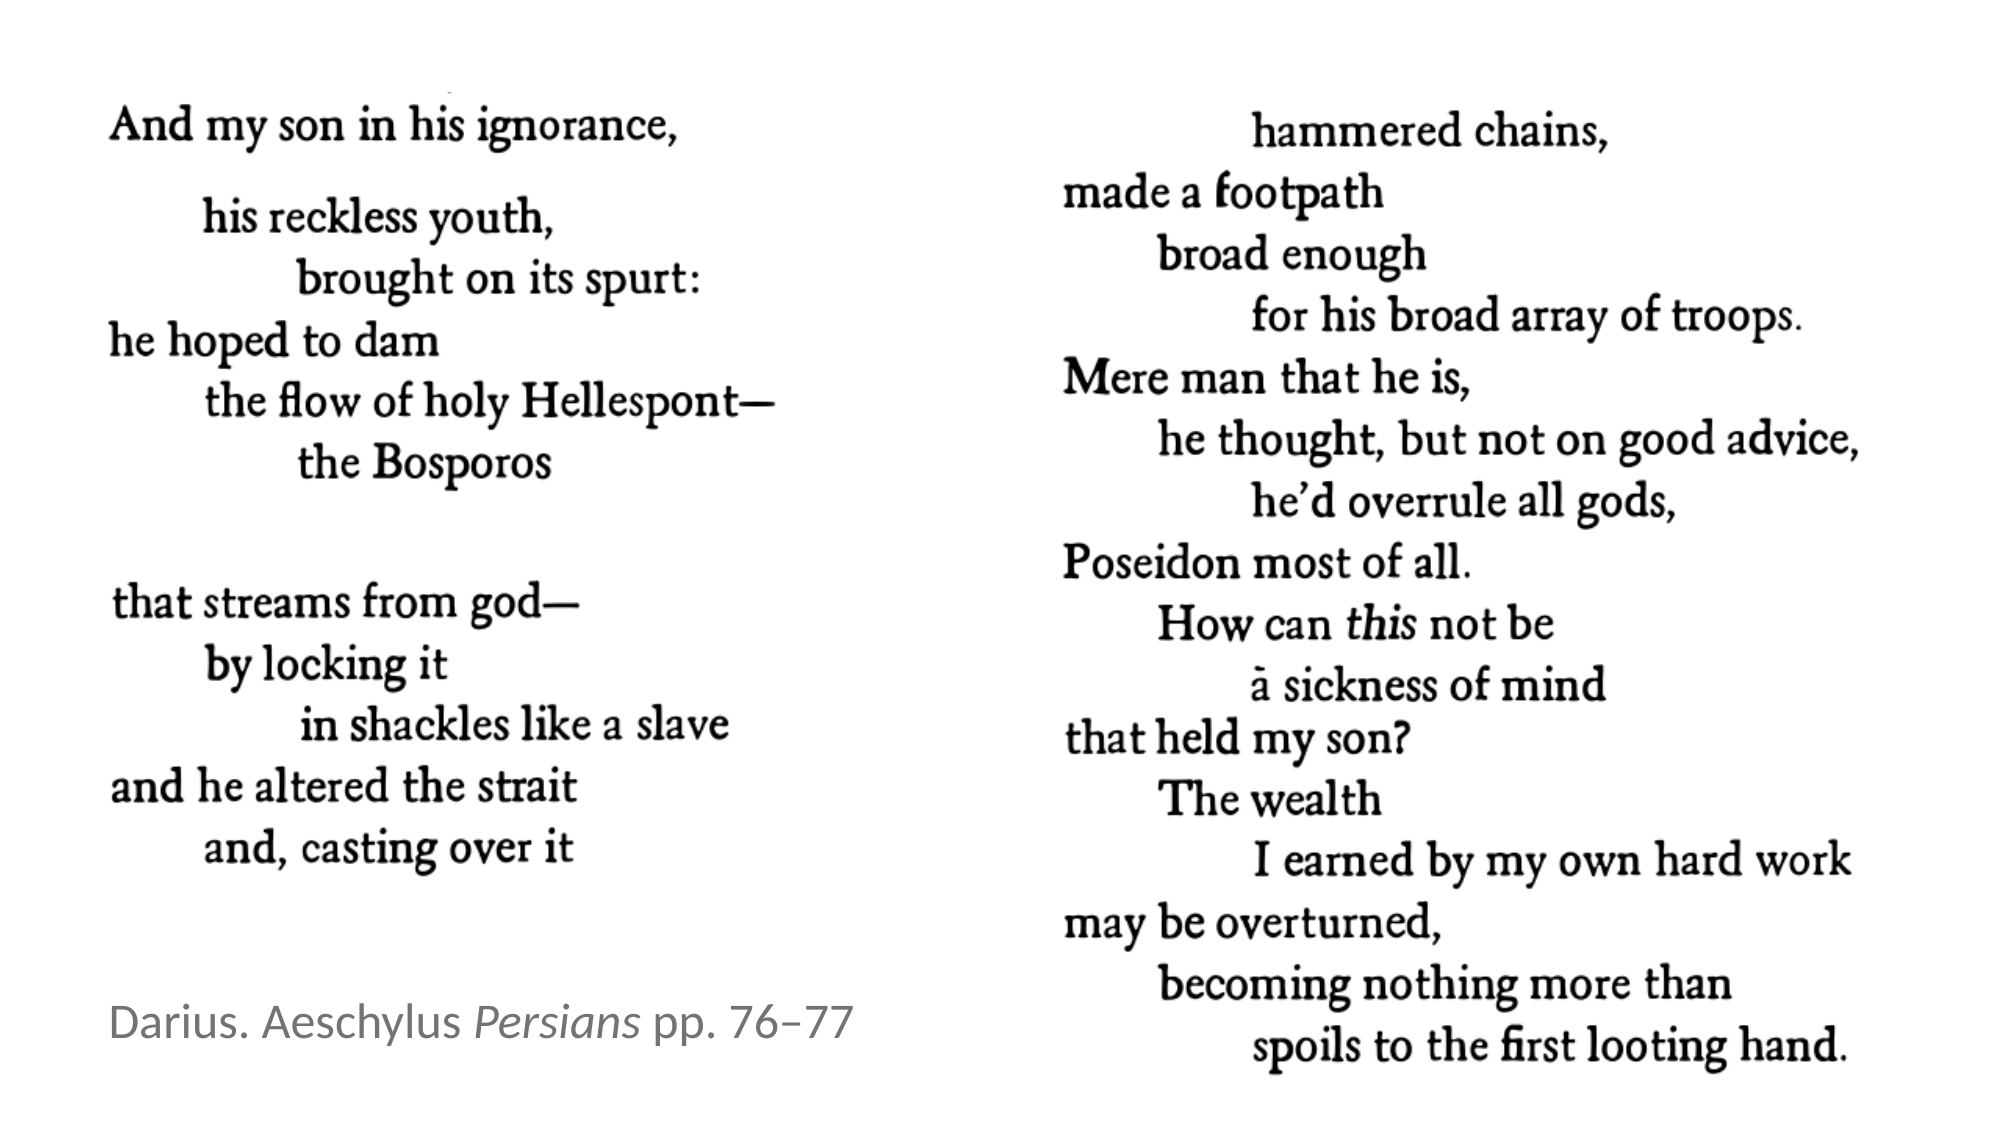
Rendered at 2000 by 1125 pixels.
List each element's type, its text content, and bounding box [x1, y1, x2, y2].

picture [89, 92, 816, 510]
picture [1029, 92, 1922, 1093]
picture [78, 562, 971, 899]
text_box Darius. Aeschylus Persians pp. 76–77 [93, 965, 870, 1056]
